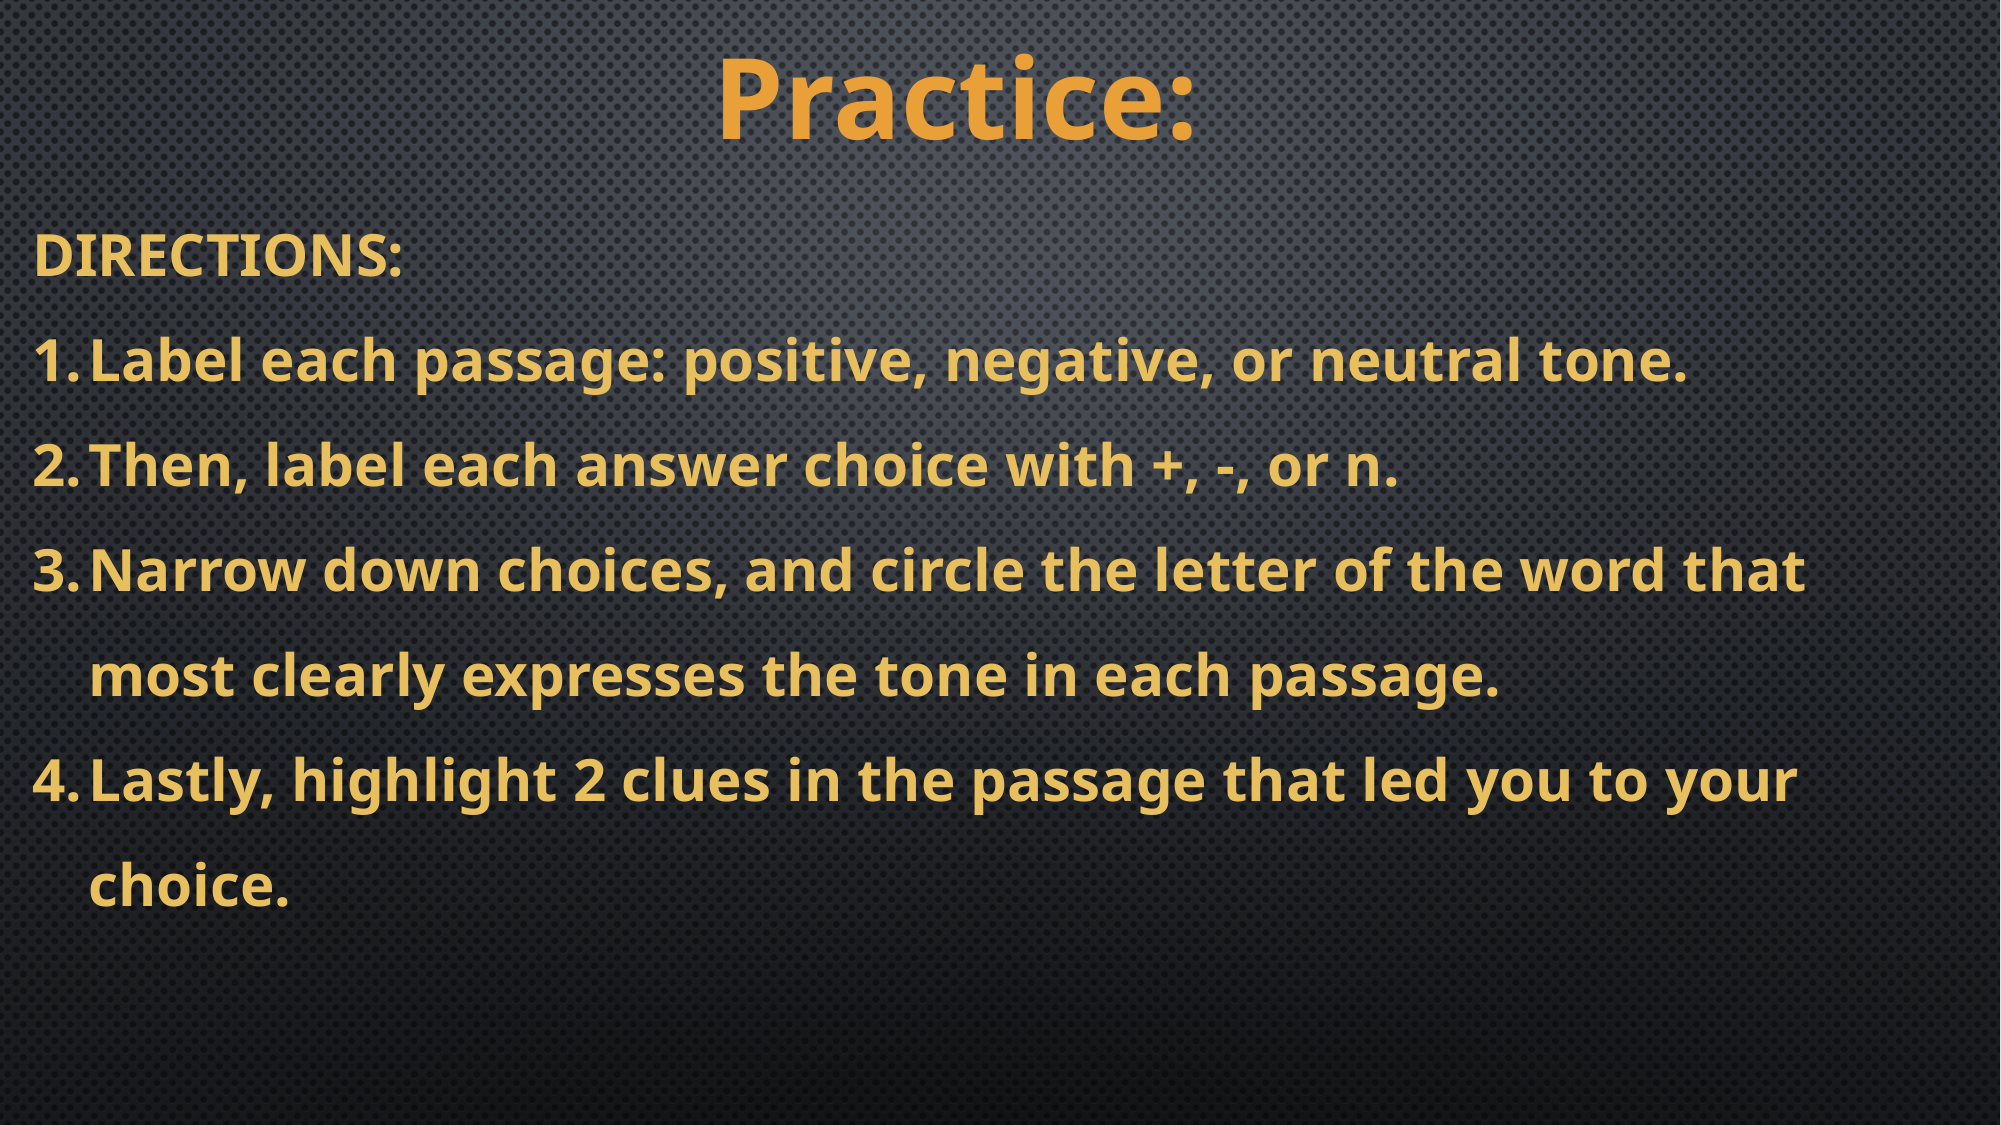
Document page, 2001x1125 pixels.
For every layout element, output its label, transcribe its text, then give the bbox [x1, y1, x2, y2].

text_box Practice: [698, 19, 1214, 170]
text_box DIRECTIONS: Label each passage: positive, negative, or neutral tone. Then, label each answer choice with +, -, or n. Narrow down choices, and circle the letter of the word that most clearly expresses the tone in each passage. Lastly, highlight 2 clues in the passage that led you to your choice. [17, 175, 1981, 971]
